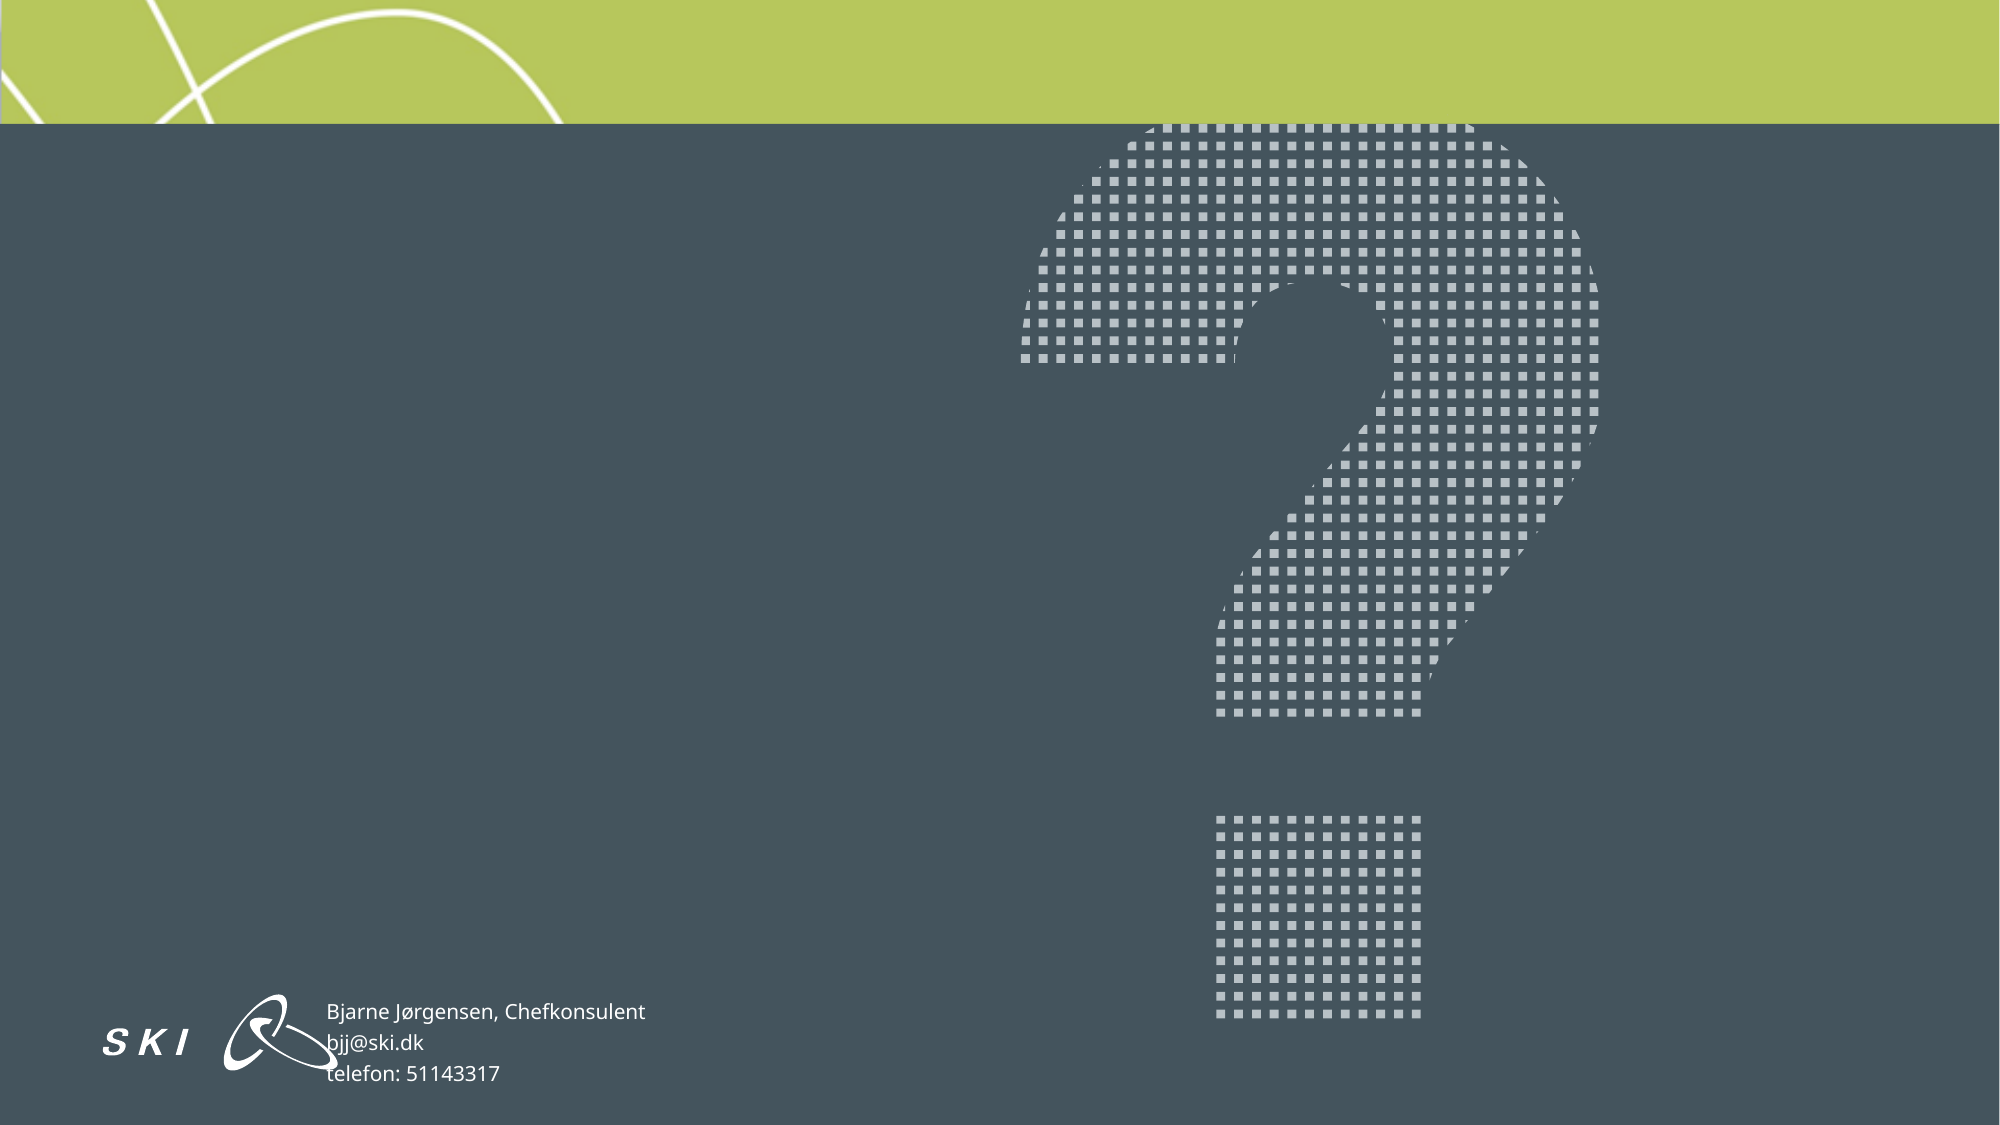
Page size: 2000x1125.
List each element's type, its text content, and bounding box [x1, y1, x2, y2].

list Bjarne Jørgensen, Chefkonsulent bjj@ski.dk telefon: 51143317 [326, 998, 1260, 1125]
picture [0, 0, 2000, 123]
